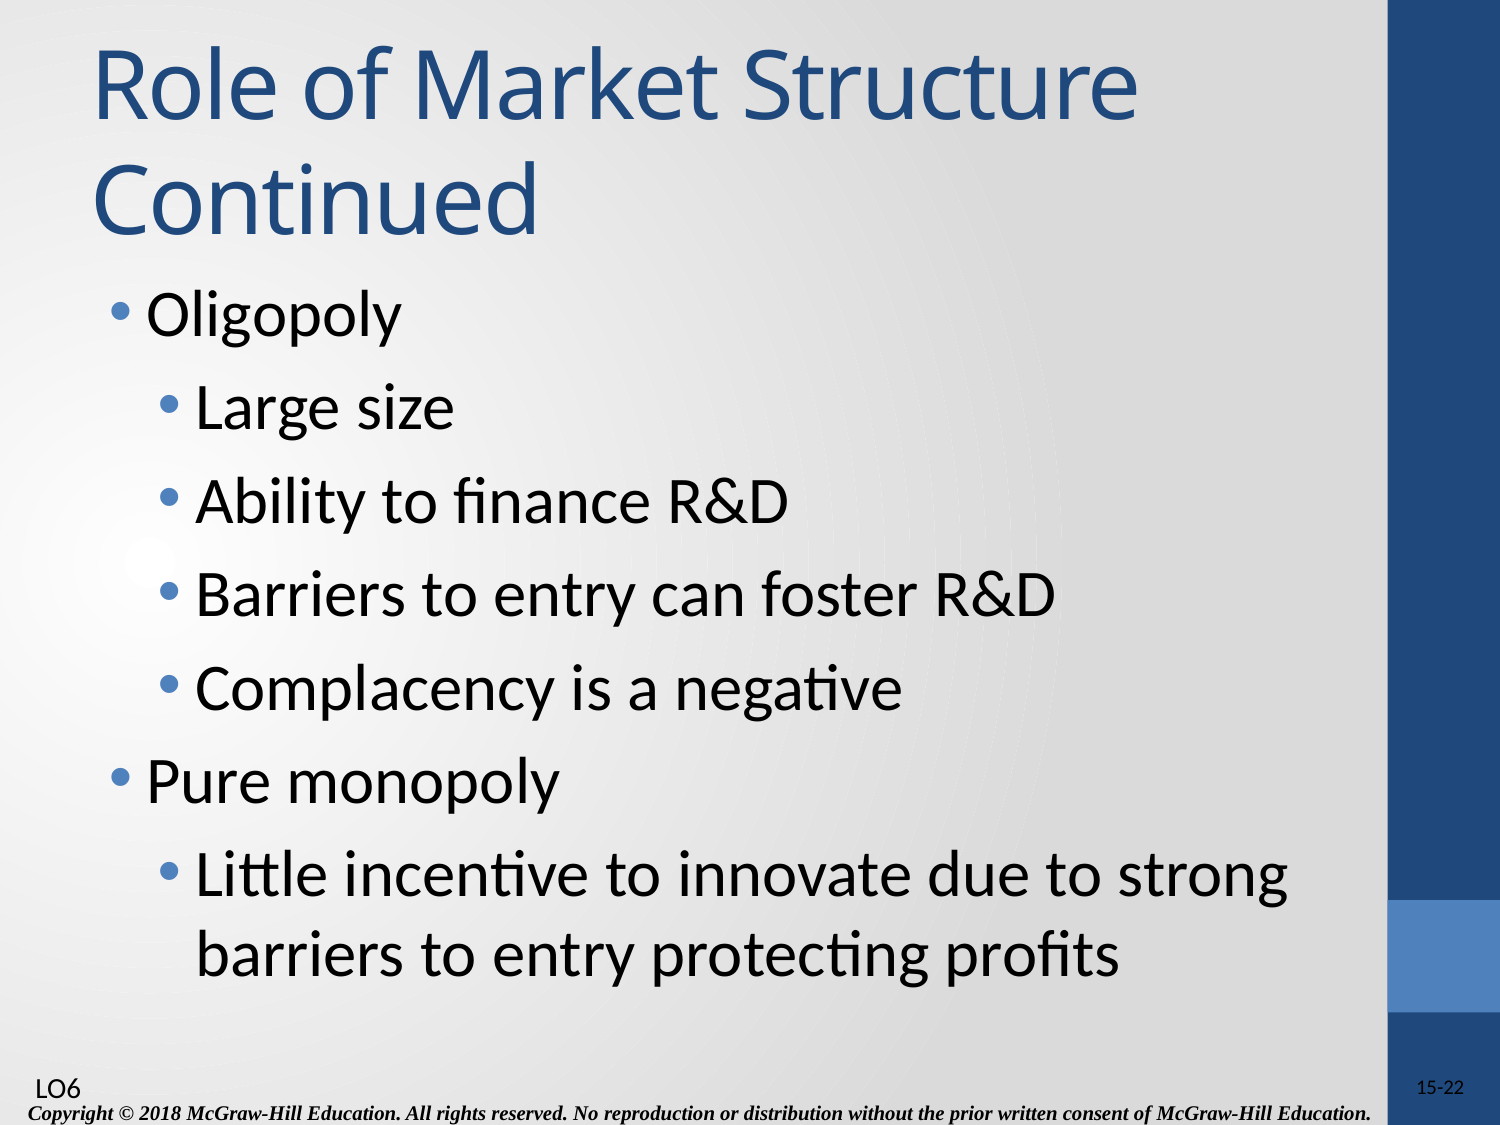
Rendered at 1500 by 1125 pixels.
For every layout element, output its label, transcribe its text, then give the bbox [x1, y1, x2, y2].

text_box LO6 [20, 1062, 113, 1113]
title Role of Market Structure Continued [75, 45, 1325, 233]
list Oligopoly Large size Ability to finance R&D Barriers to entry can foster R&D Complacency is a negative Pure monopoly Little incentive to innovate due to strong barriers to entry protecting profits [75, 262, 1325, 1050]
